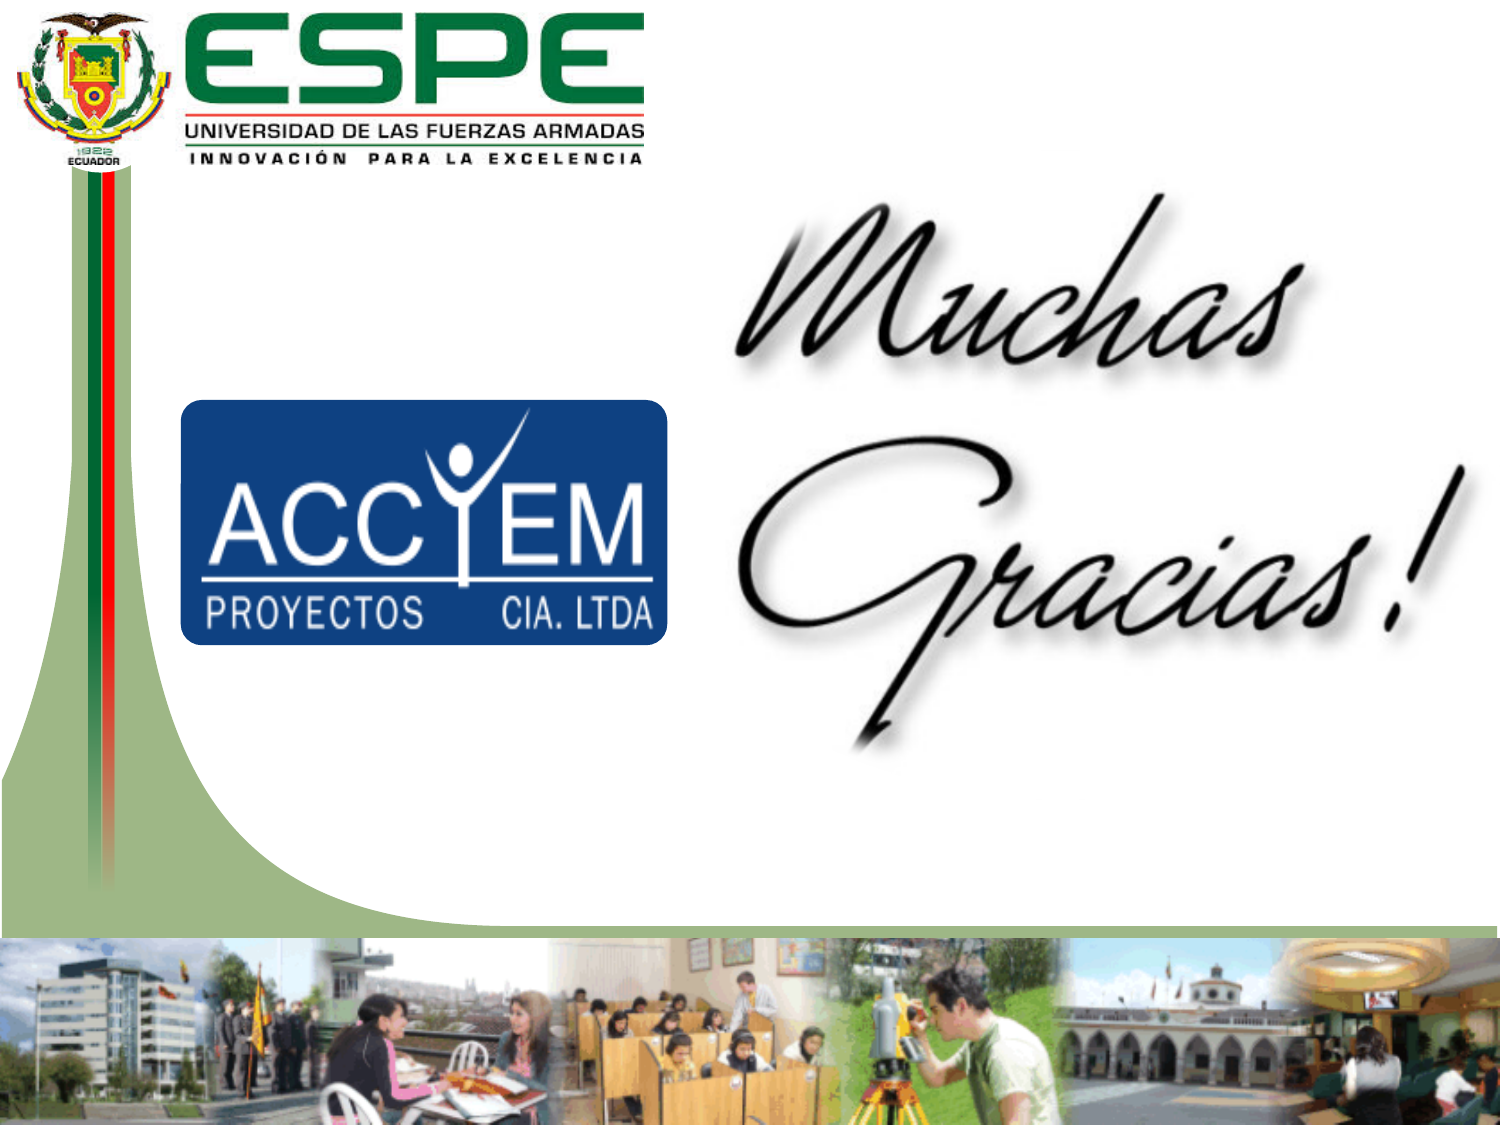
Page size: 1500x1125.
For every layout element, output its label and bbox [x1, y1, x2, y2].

picture [0, 938, 1500, 1125]
picture [17, 12, 1500, 802]
